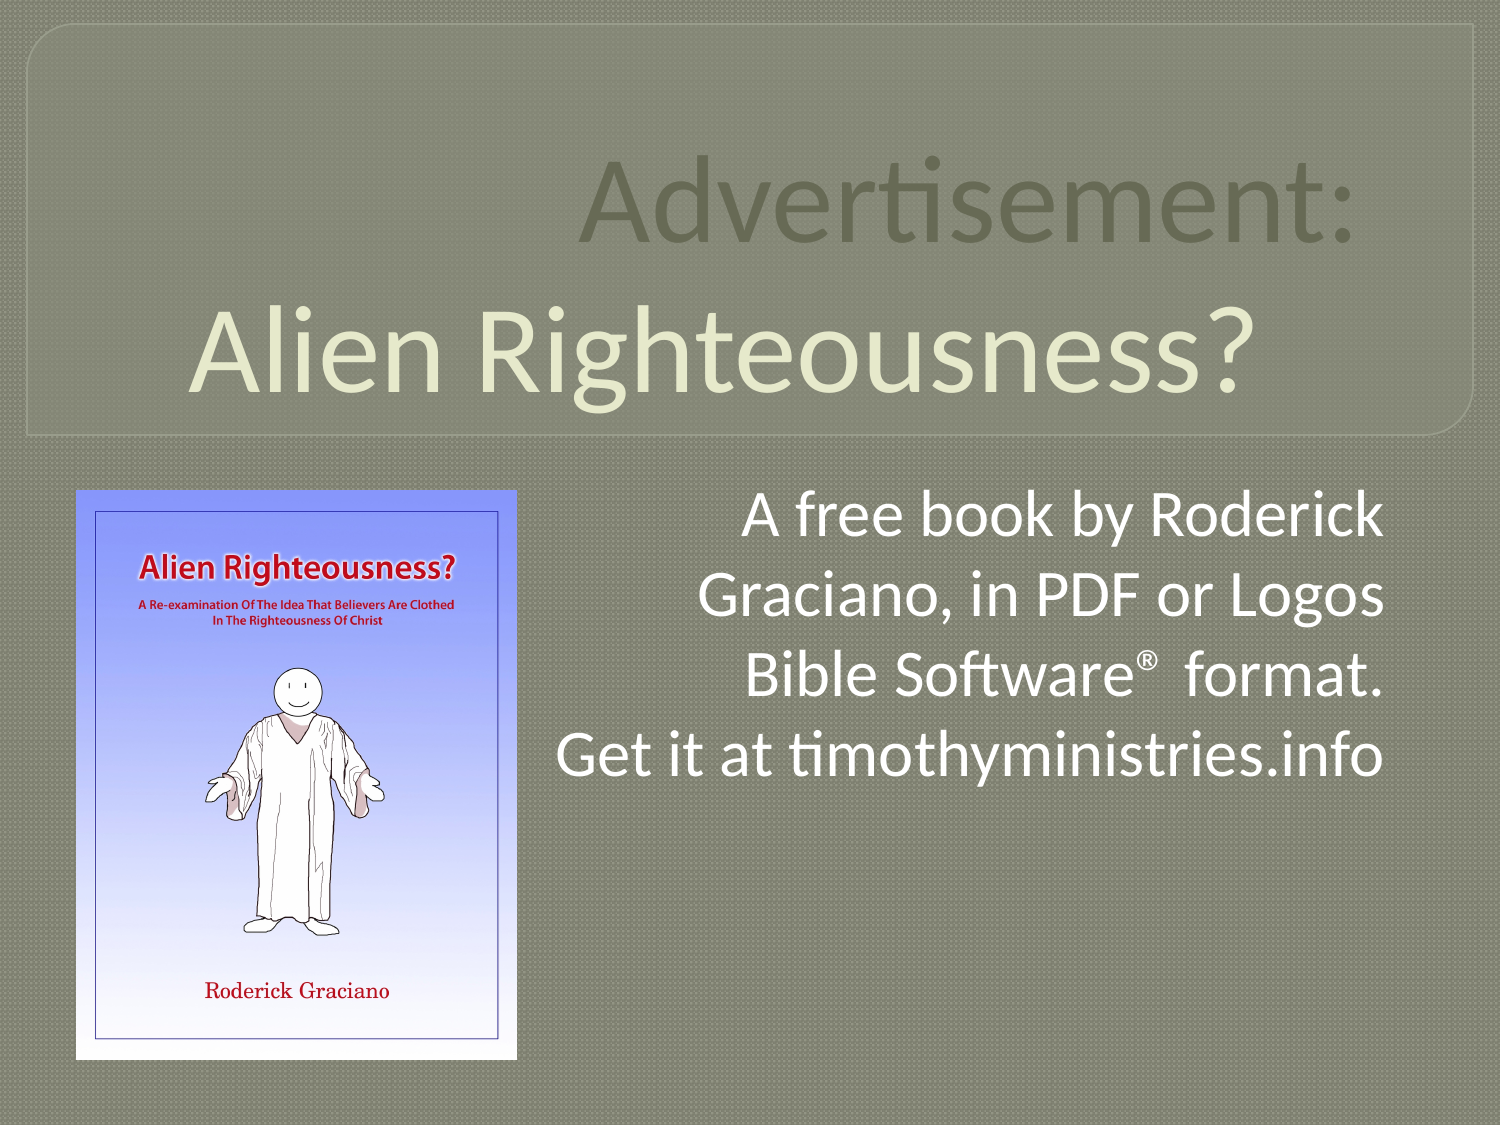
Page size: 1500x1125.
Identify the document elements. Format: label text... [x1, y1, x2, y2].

subtitle A free book by Roderick Graciano, in PDF or Logos Bible Software® format. Get it at timothyministries.info [542, 462, 1427, 1022]
picture [75, 490, 517, 1060]
title Advertisement: Alien Righteousness? [76, 62, 1427, 425]
